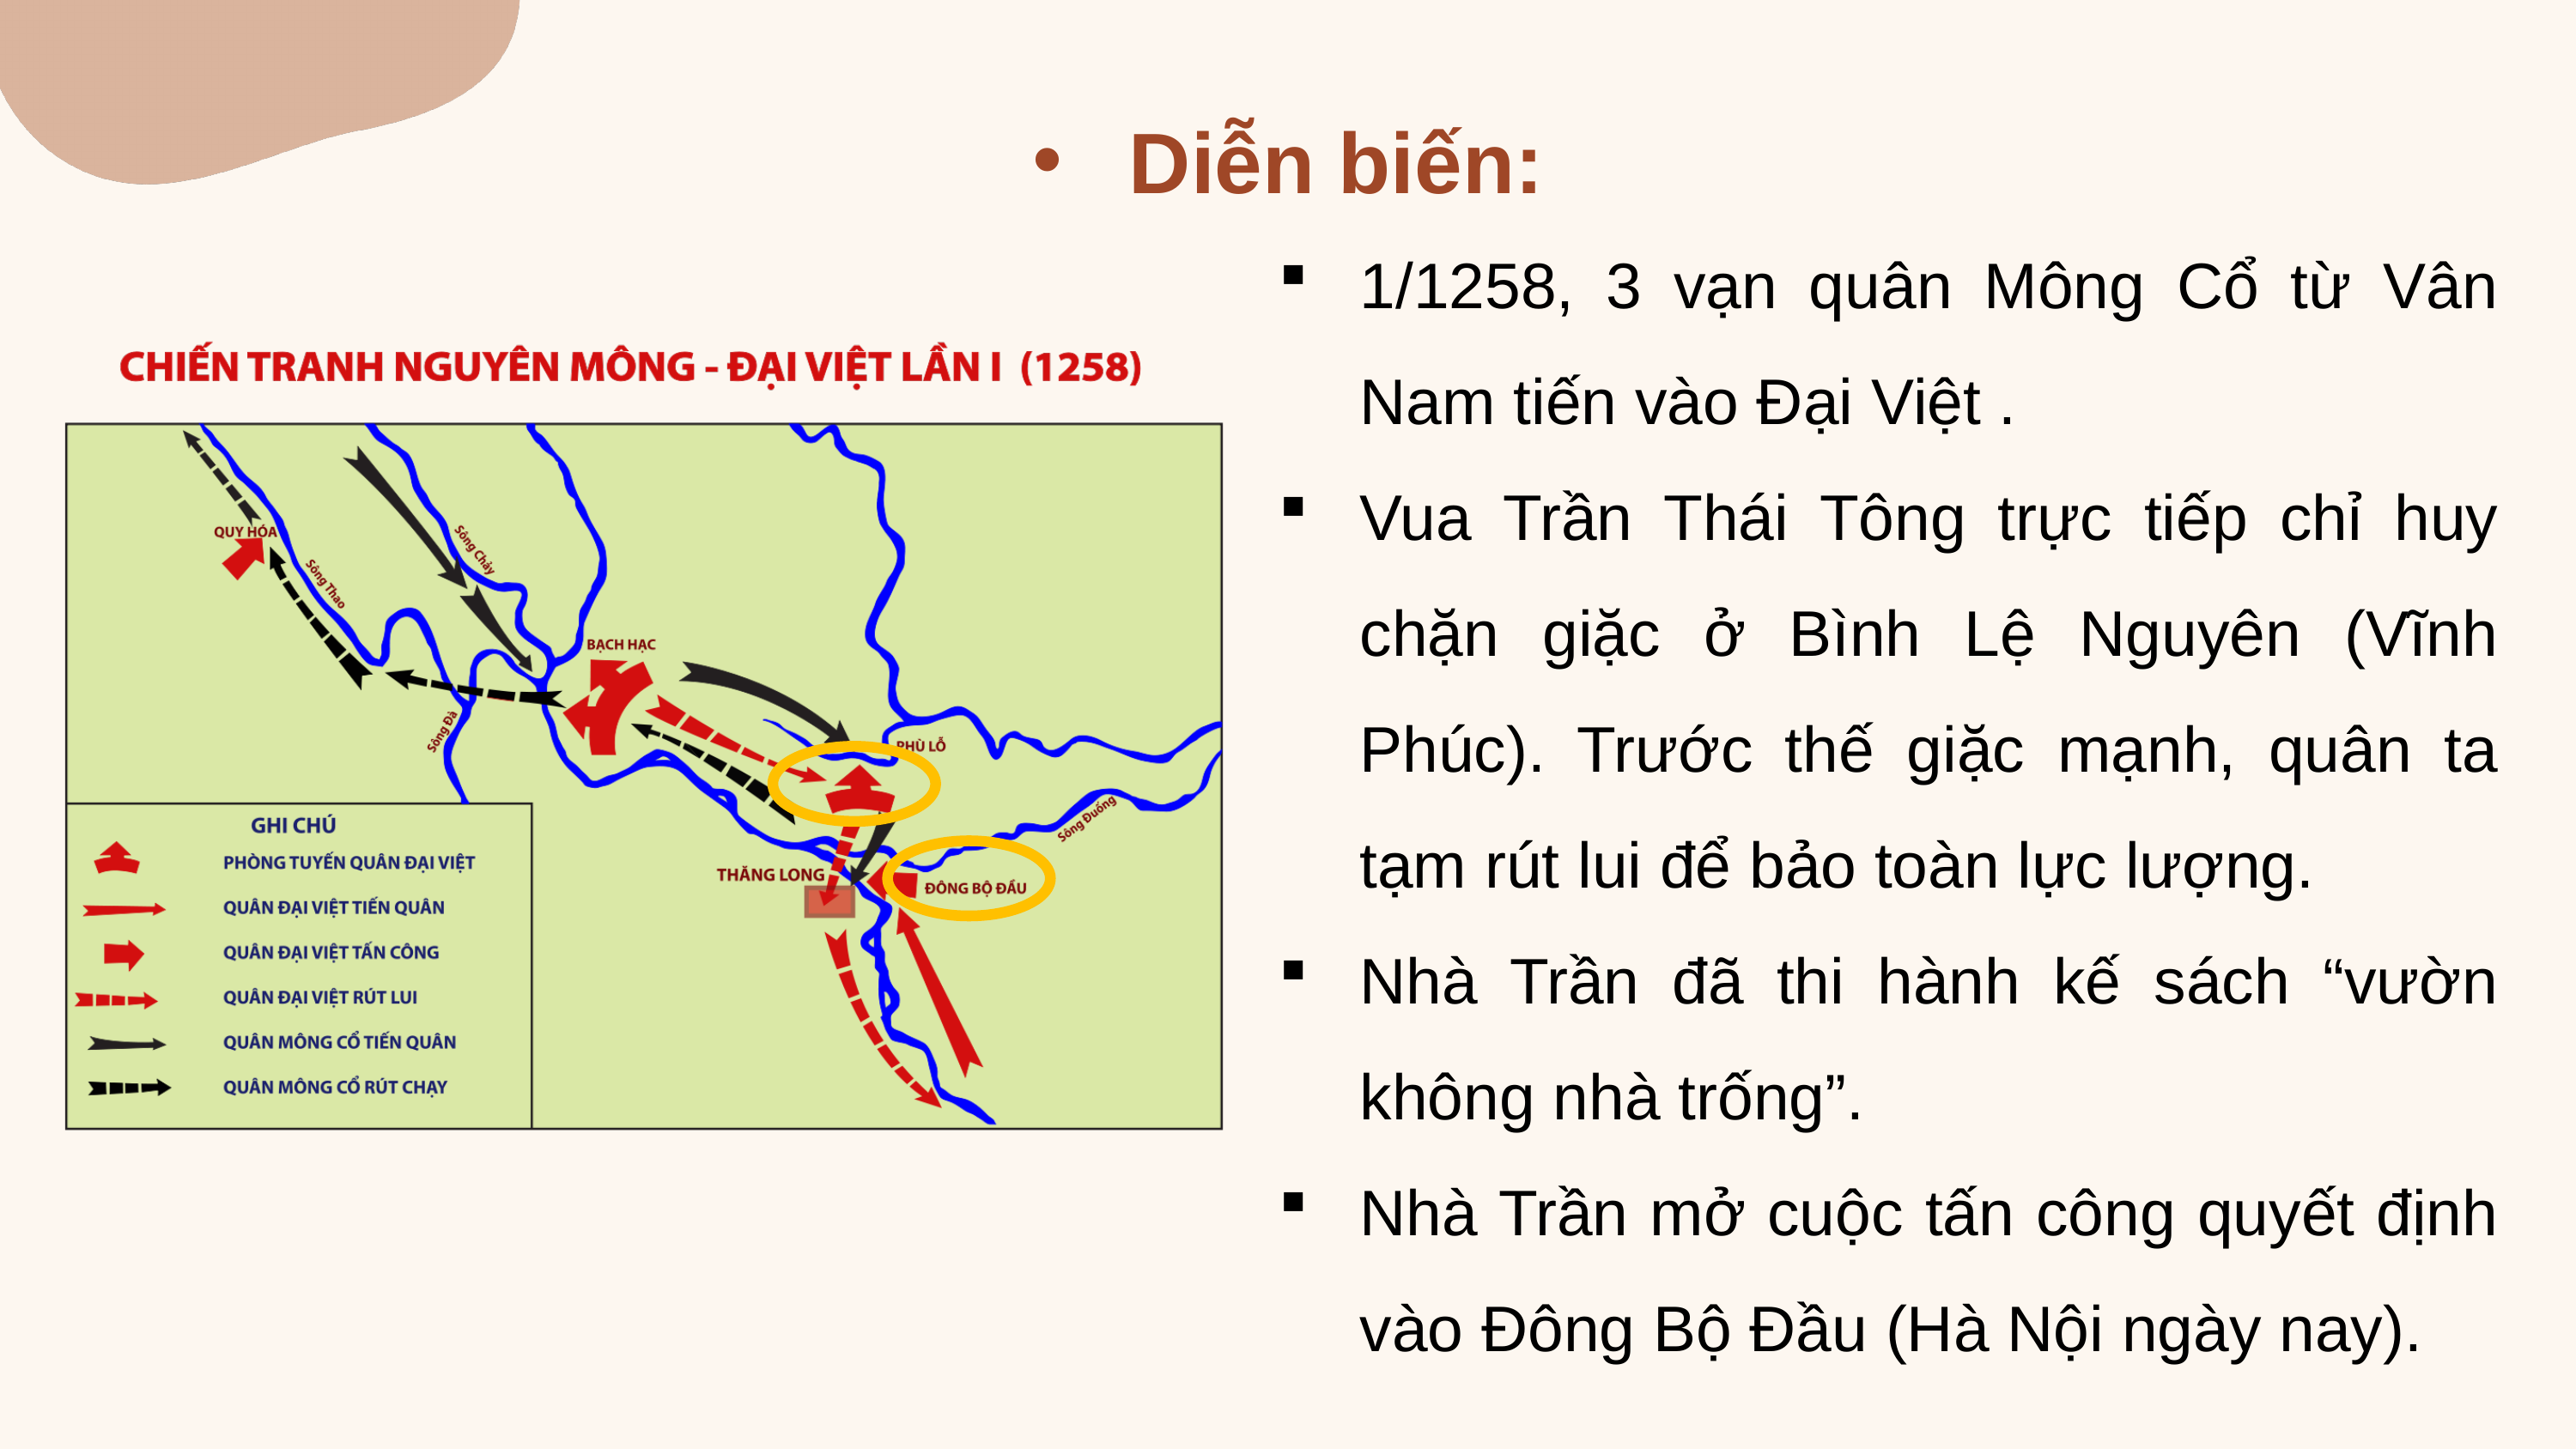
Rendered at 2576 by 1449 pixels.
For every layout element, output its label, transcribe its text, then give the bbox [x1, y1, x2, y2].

text_box Diễn biến: [969, 49, 1607, 217]
picture [64, 318, 1224, 1131]
picture [0, 0, 577, 262]
text_box 1/1258, 3 vạn quân Mông Cổ từ Vân Nam tiến vào Đại Việt . Vua Trần Thái Tông trực tiếp chỉ huy chặn giặc ở Bình Lệ Nguyên (Vĩnh Phúc). Trước thế giặc mạnh, quân ta tạm rút lui để bảo toàn lực lượng. Nhà Trần đã thi hành kế sách “vườn không nhà trống”. Nhà Trần mở cuộc tấn công quyết định vào Đông Bộ Đầu (Hà Nội ngày nay). [1267, 199, 2512, 1372]
